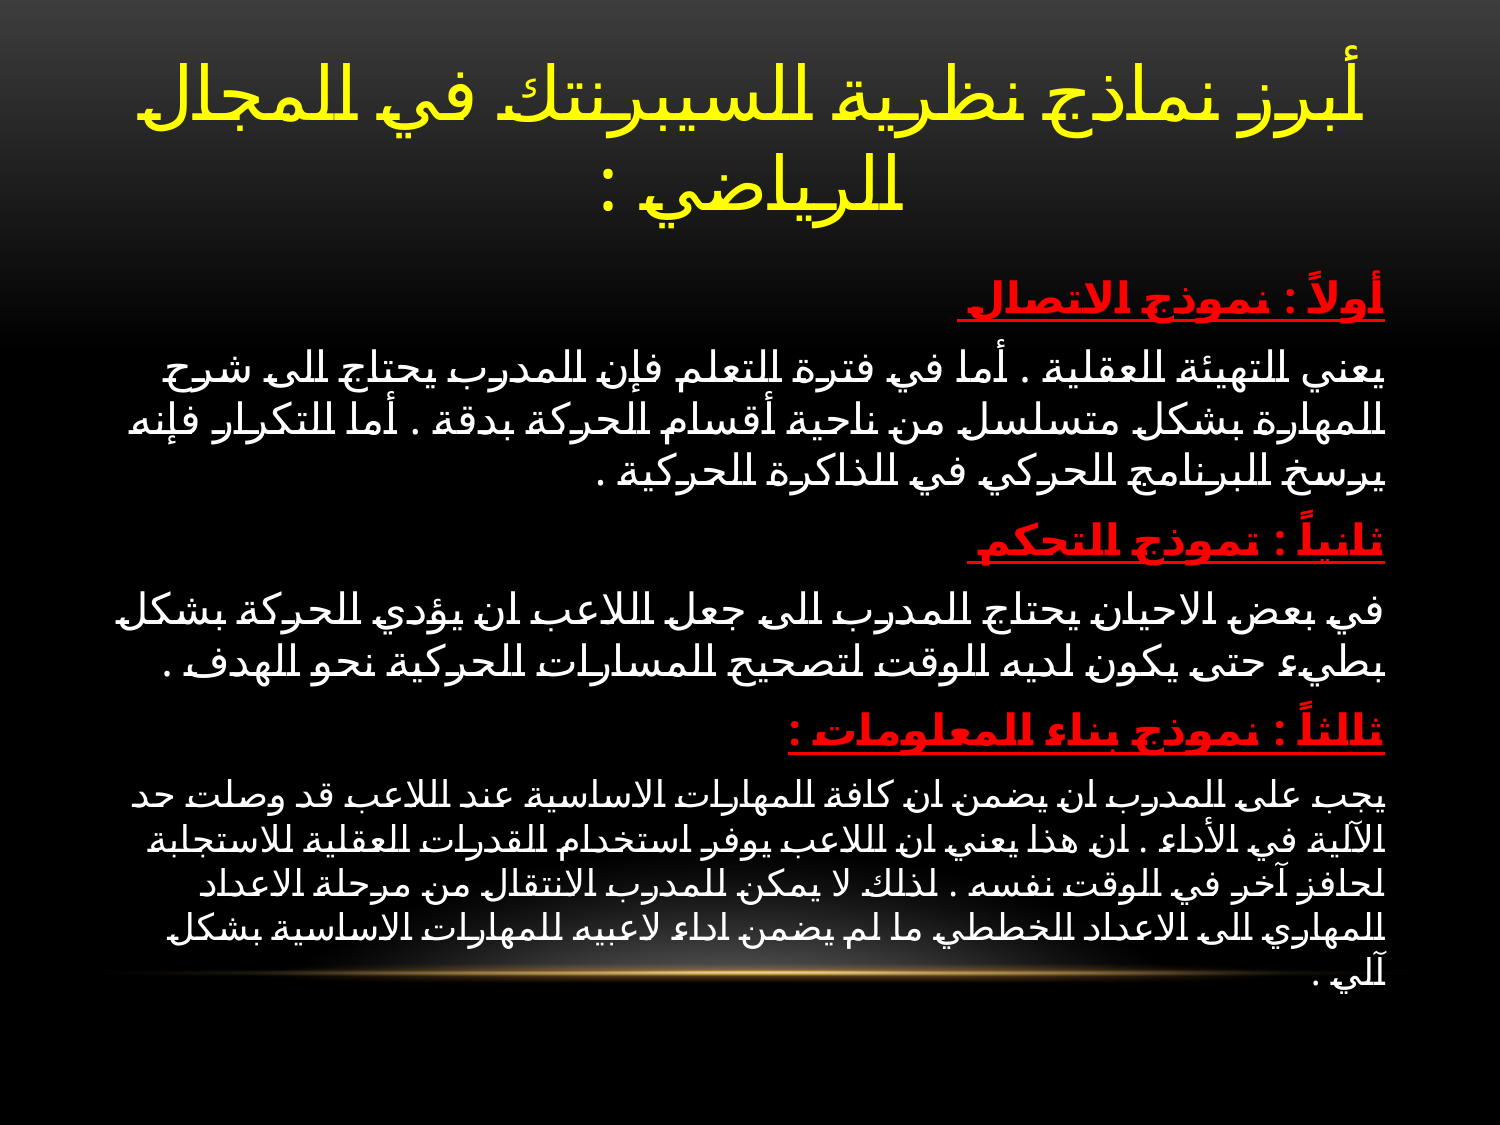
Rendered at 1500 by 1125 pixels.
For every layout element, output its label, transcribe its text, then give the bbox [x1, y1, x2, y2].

picture [0, 0, 1500, 1125]
title أبرز نماذج نظرية السيبرنتك في المجال الرياضي : [99, 45, 1400, 233]
list أولاً : نموذج الاتصال يعني التهيئة العقلية . أما في فترة التعلم فإن المدرب يحتاج الى شرح المهارة بشكل متسلسل من ناحية أقسام الحركة بدقة . أما التكرار فإنه يرسخ البرنامج الحركي في الذاكرة الحركية . ثانياً : تموذج التحكم في بعض الاحيان يحتاج المدرب الى جعل اللاعب ان يؤدي الحركة بشكل بطيء حتى يكون لديه الوقت لتصحيح المسارات الحركية نحو الهدف . ثالثاً : نموذج بناء المعلومات : يجب على المدرب ان يضمن ان كافة المهارات الاساسية عند اللاعب قد وصلت حد الآلية في الأداء . ان هذا يعني ان اللاعب يوفر استخدام القدرات العقلية للاستجابة لحافز آخر في الوقت نفسه . لذلك لا يمكن للمدرب الانتقال من مرحلة الاعداد المهاري الى الاعداد الخططي ما لم يضمن اداء لاعبيه للمهارات الاساسية بشكل آلي . [99, 262, 1400, 1025]
